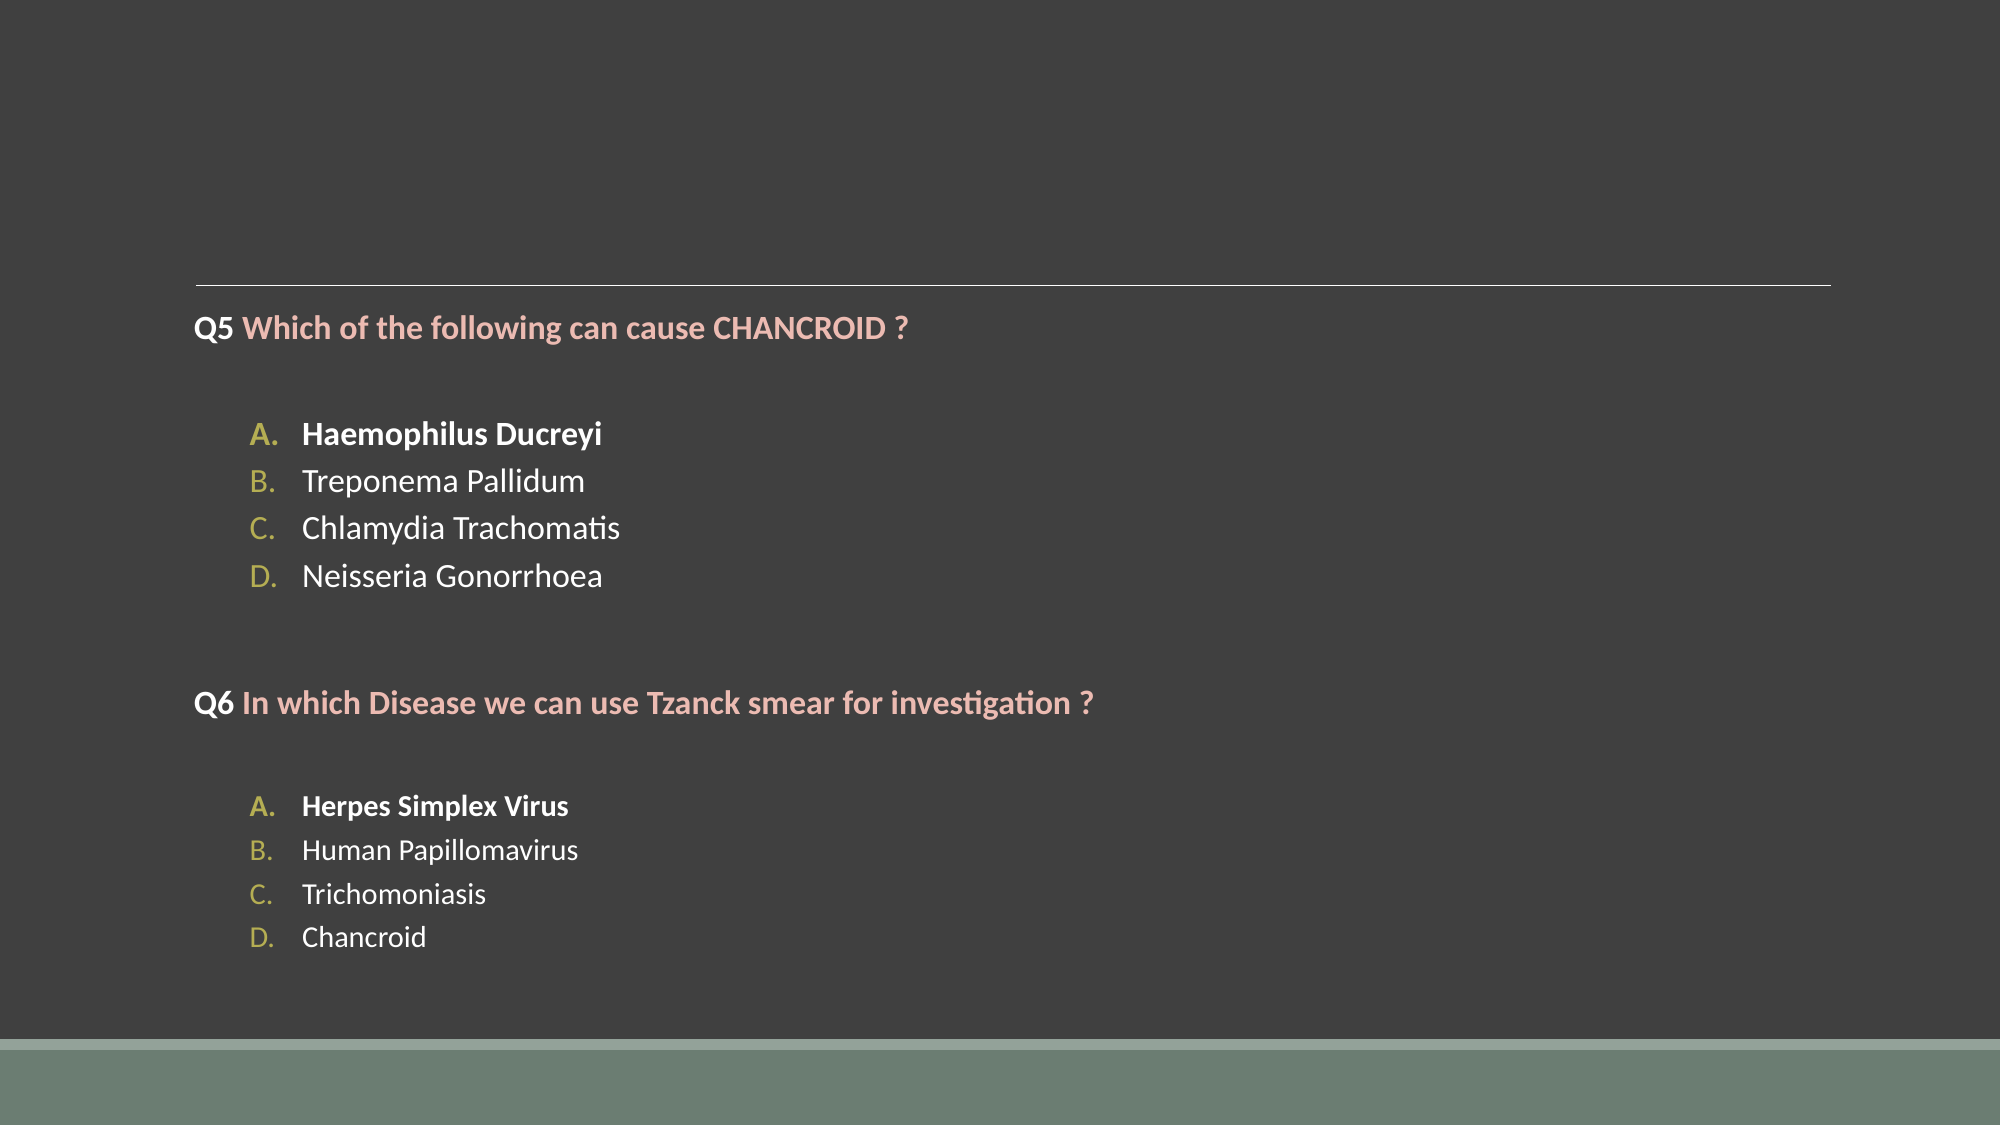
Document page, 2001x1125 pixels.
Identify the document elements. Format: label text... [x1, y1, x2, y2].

list Q5 Which of the following can cause CHANCROID ? Haemophilus Ducreyi Treponema Pallidum Chlamydia Trachomatis Neisseria Gonorrhoea Q6 In which Disease we can use Tzanck smear for investigation ? Herpes Simplex Virus Human Papillomavirus Trichomoniasis Chancroid [180, 302, 1830, 963]
